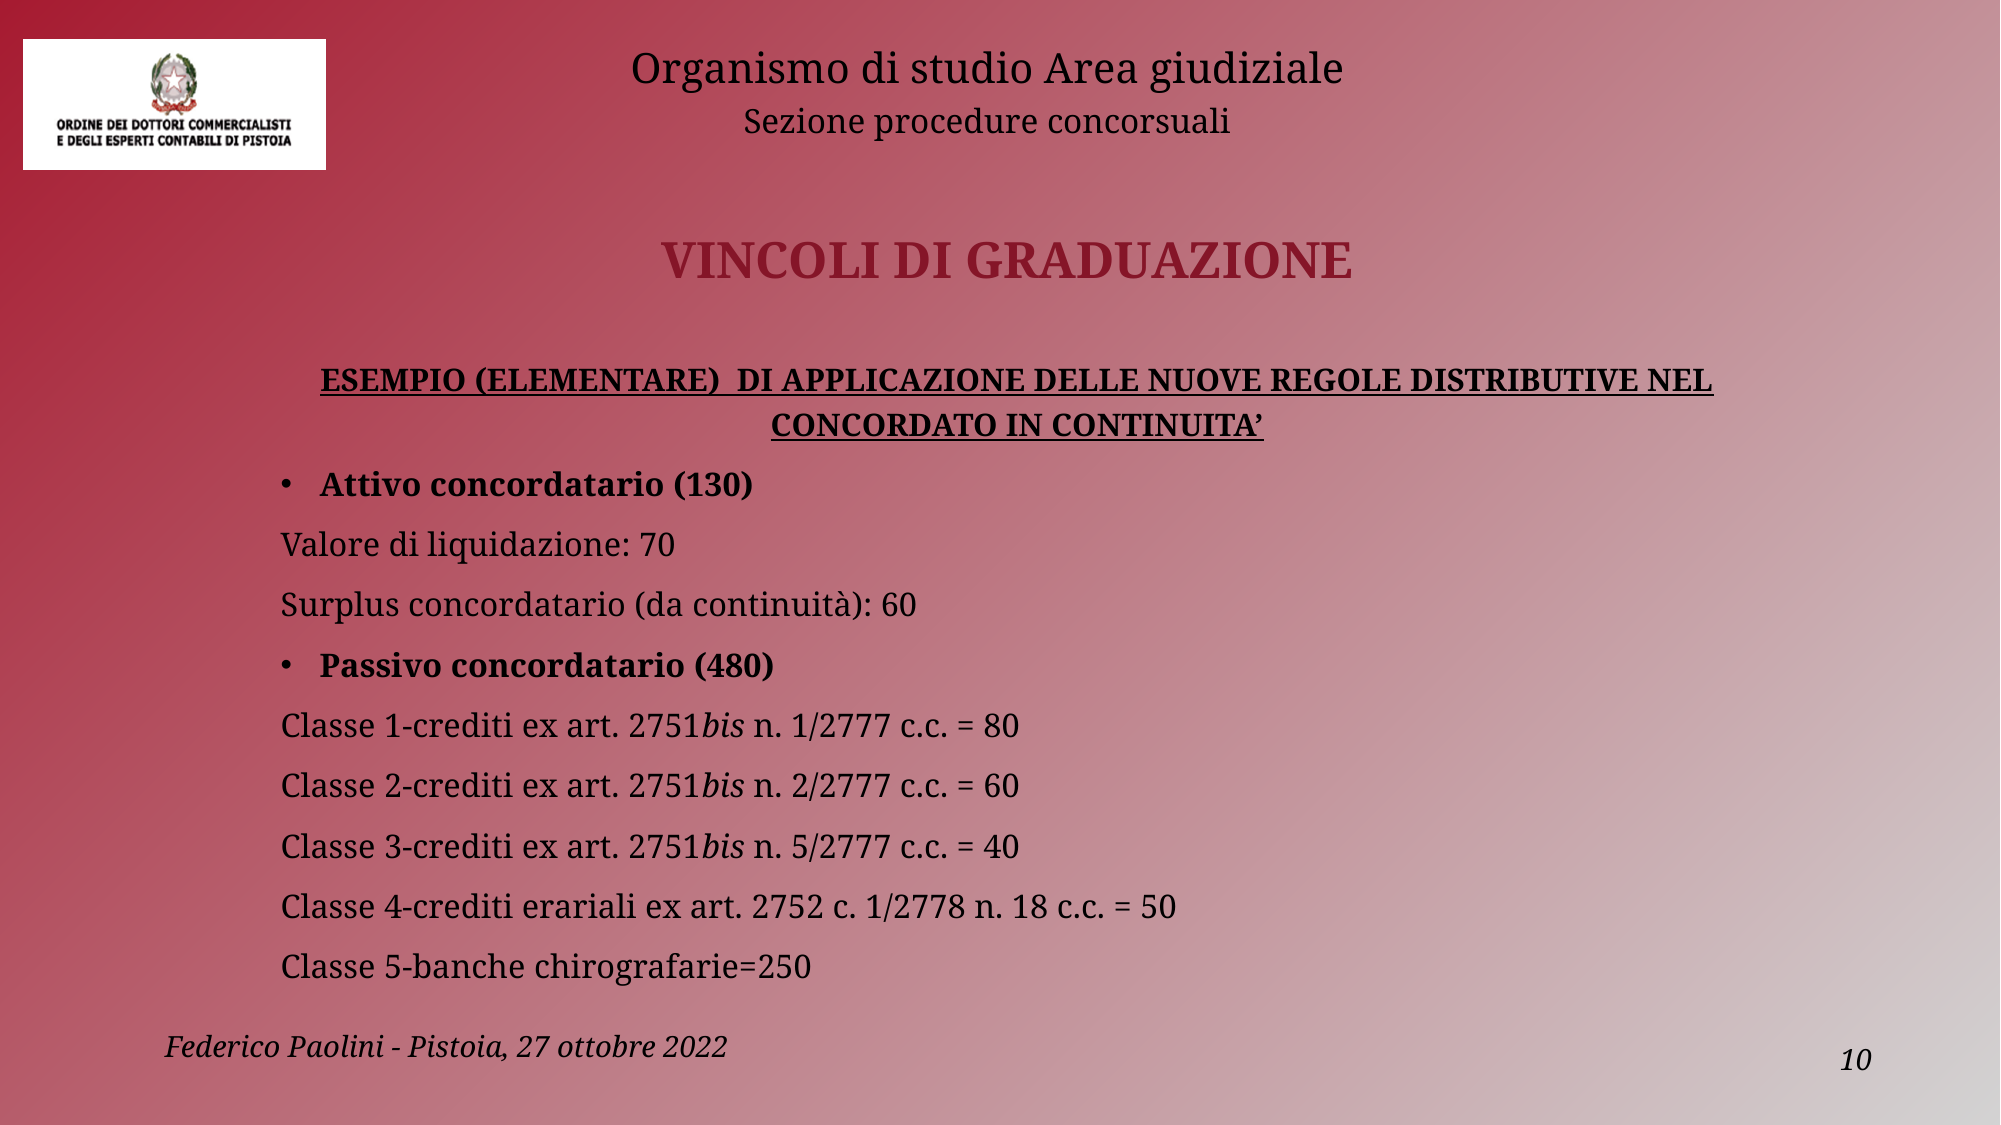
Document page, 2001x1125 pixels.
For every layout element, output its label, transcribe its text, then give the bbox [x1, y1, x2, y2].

text_box Organismo di studio Area giudiziale Sezione procedure concorsuali [342, 34, 1644, 148]
slide_number 10 [1790, 1050, 1888, 1072]
list ESEMPIO (ELEMENTARE) DI APPLICAZIONE DELLE NUOVE REGOLE DISTRIBUTIVE NEL CONCORDATO IN CONTINUITA’ Attivo concordatario (130) Valore di liquidazione: 70 Surplus concordatario (da continuità): 60 Passivo concordatario (480) Classe 1-crediti ex art. 2751bis n. 1/2777 c.c. = 80 Classe 2-crediti ex art. 2751bis n. 2/2777 c.c. = 60 Classe 3-crediti ex art. 2751bis n. 5/2777 c.c. = 40 Classe 4-crediti erariali ex art. 2752 c. 1/2778 n. 18 c.c. = 50 Classe 5-banche chirografarie=250 [265, 345, 1769, 995]
title Vincoli di graduazione [198, 209, 1830, 316]
picture [23, 38, 327, 171]
footer Federico Paolini - Pistoia, 27 ottobre 2022 [149, 1020, 969, 1072]
